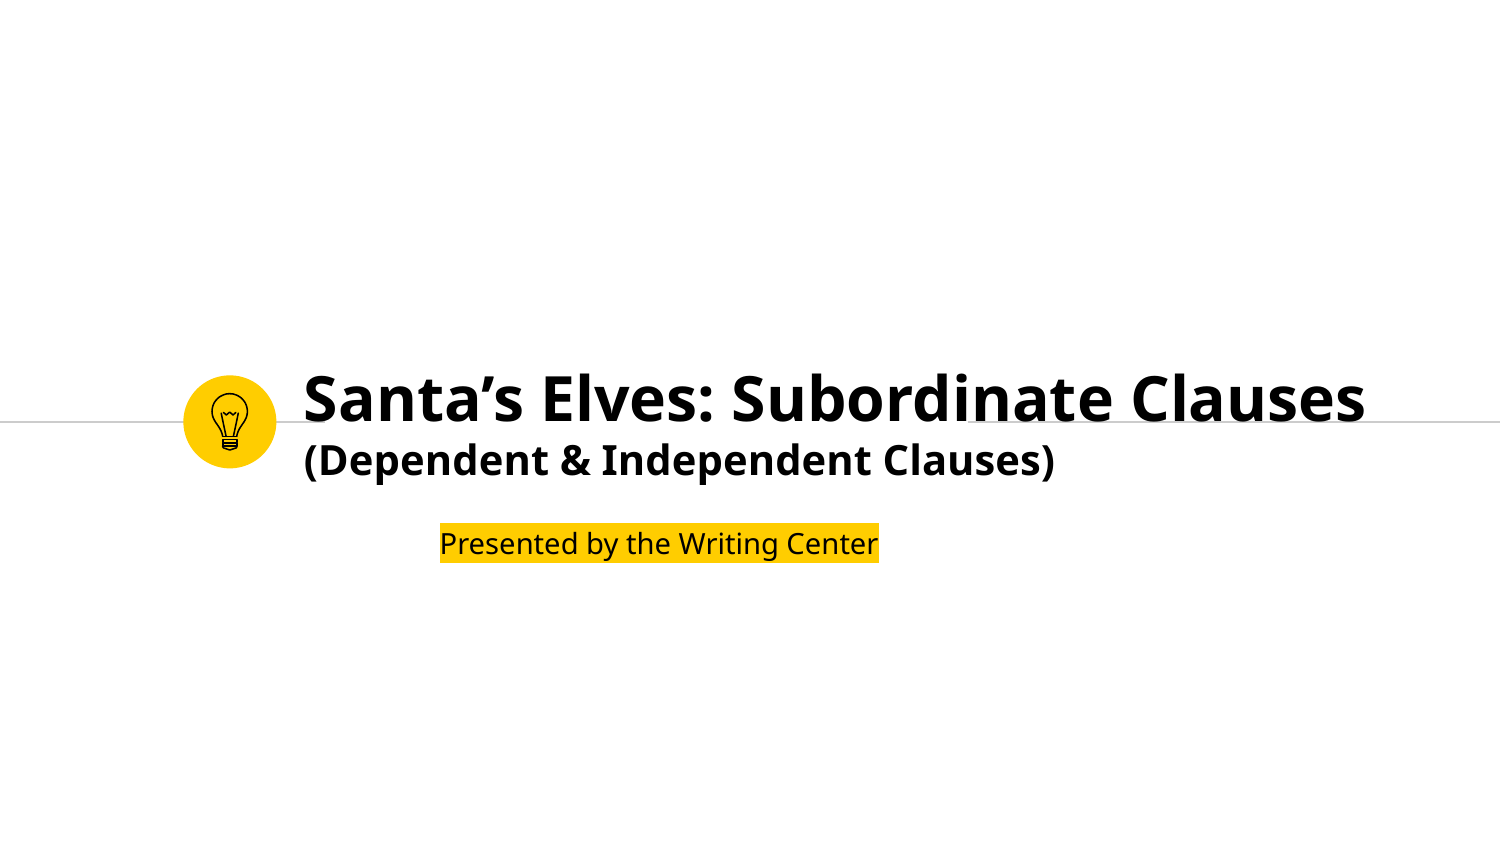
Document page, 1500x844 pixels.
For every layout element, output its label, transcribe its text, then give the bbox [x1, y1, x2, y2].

subtitle Presented by the Writing Center [424, 510, 905, 580]
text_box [211, 393, 248, 451]
title Santa’s Elves: Subordinate Clauses (Dependent & Independent Clauses) [288, 314, 1399, 499]
